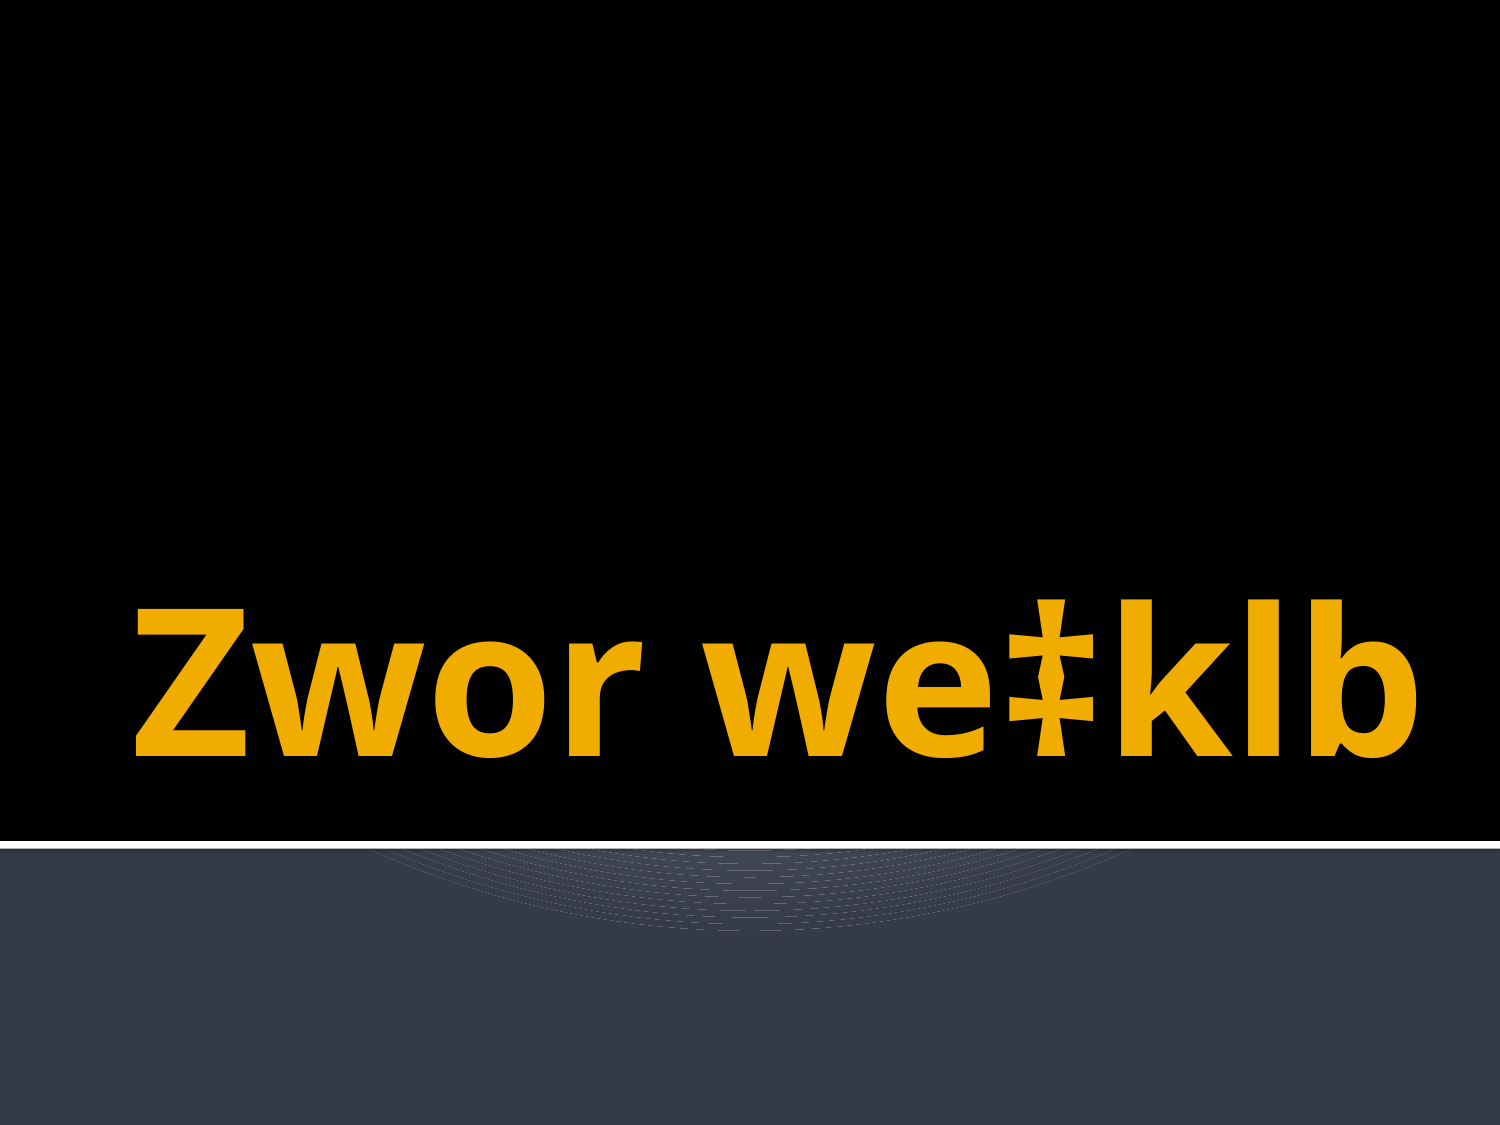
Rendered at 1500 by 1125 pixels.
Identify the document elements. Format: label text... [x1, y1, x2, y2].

title Zwor we‡k­lb [112, 550, 1438, 825]
